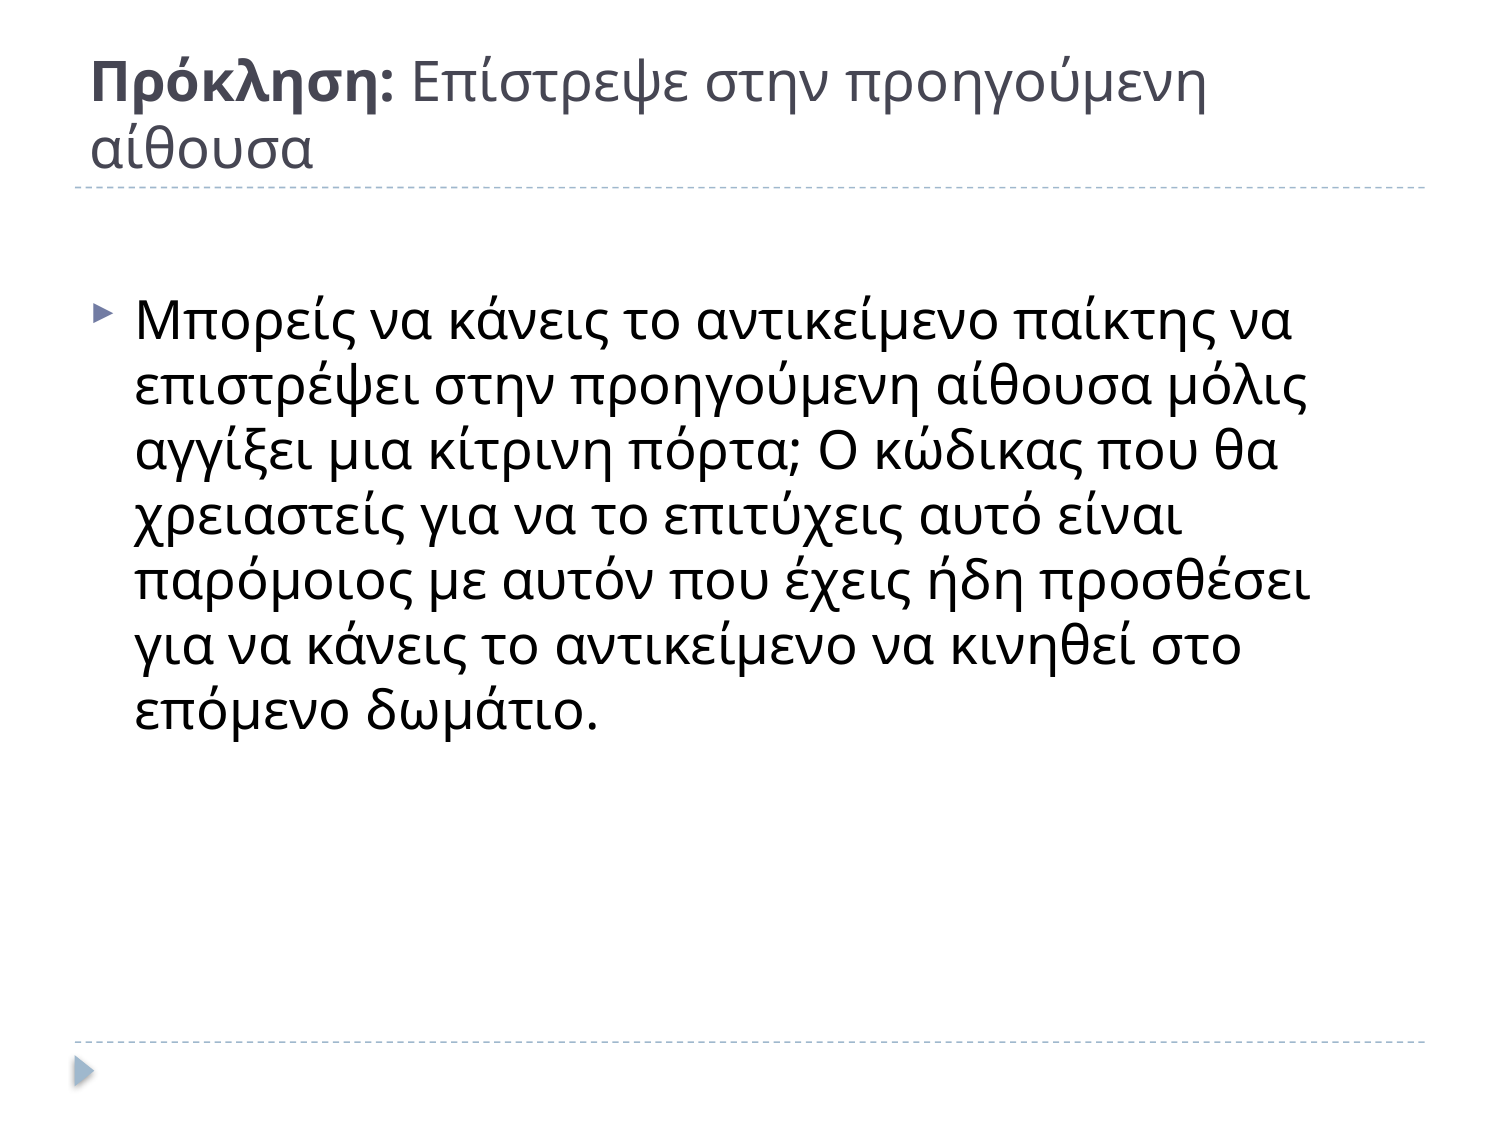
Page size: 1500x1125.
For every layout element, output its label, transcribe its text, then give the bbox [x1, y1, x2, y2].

list Μπορείς να κάνεις το αντικείμενο παίκτης να επιστρέψει στην προηγούμενη αίθουσα μόλις αγγίξει μια κίτρινη πόρτα; Ο κώδικας που θα χρειαστείς για να το επιτύχεις αυτό είναι παρόμοιος με αυτόν που έχεις ήδη προσθέσει για να κάνεις το αντικείμενο να κινηθεί στο επόμενο δωμάτιο. [75, 200, 1372, 1010]
title Πρόκληση: Επίστρεψε στην προηγούμενη αίθουσα [75, 37, 1425, 188]
